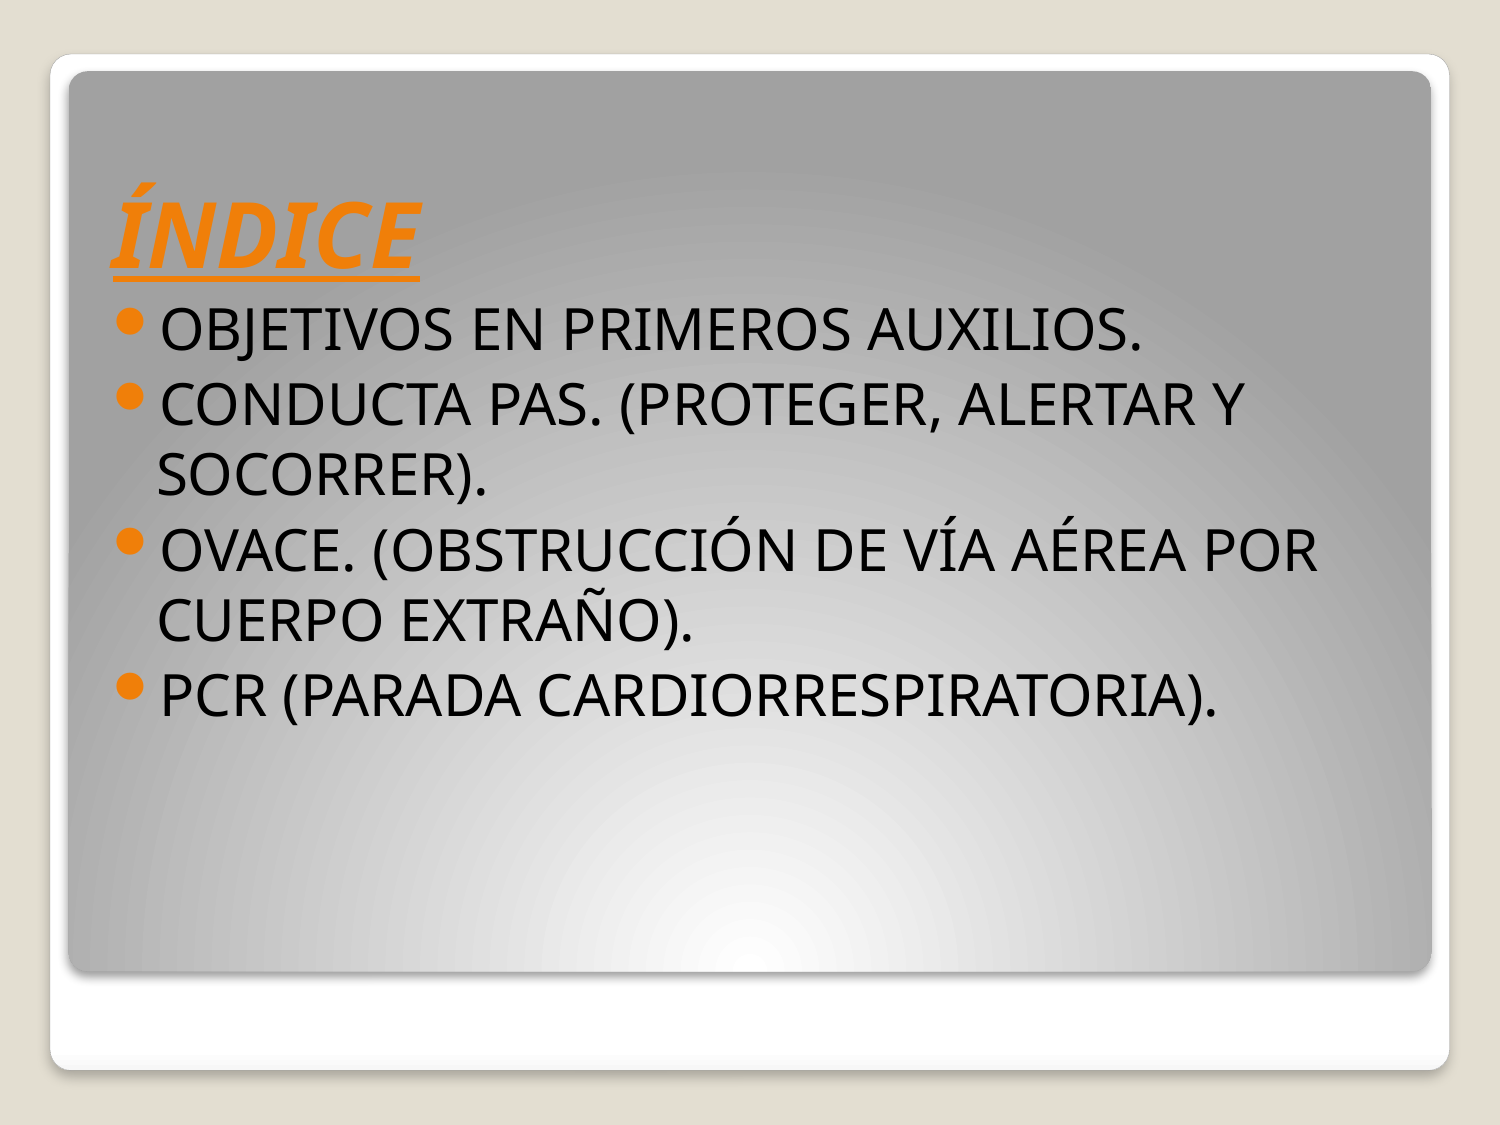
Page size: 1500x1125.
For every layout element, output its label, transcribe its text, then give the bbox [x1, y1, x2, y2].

list ÍNDICE OBJETIVOS EN PRIMEROS AUXILIOS. CONDUCTA PAS. (PROTEGER, ALERTAR Y SOCORRER). OVACE. (OBSTRUCCIÓN DE VÍA AÉREA POR CUERPO EXTRAÑO). PCR (PARADA CARDIORRESPIRATORIA). [82, 86, 1425, 774]
